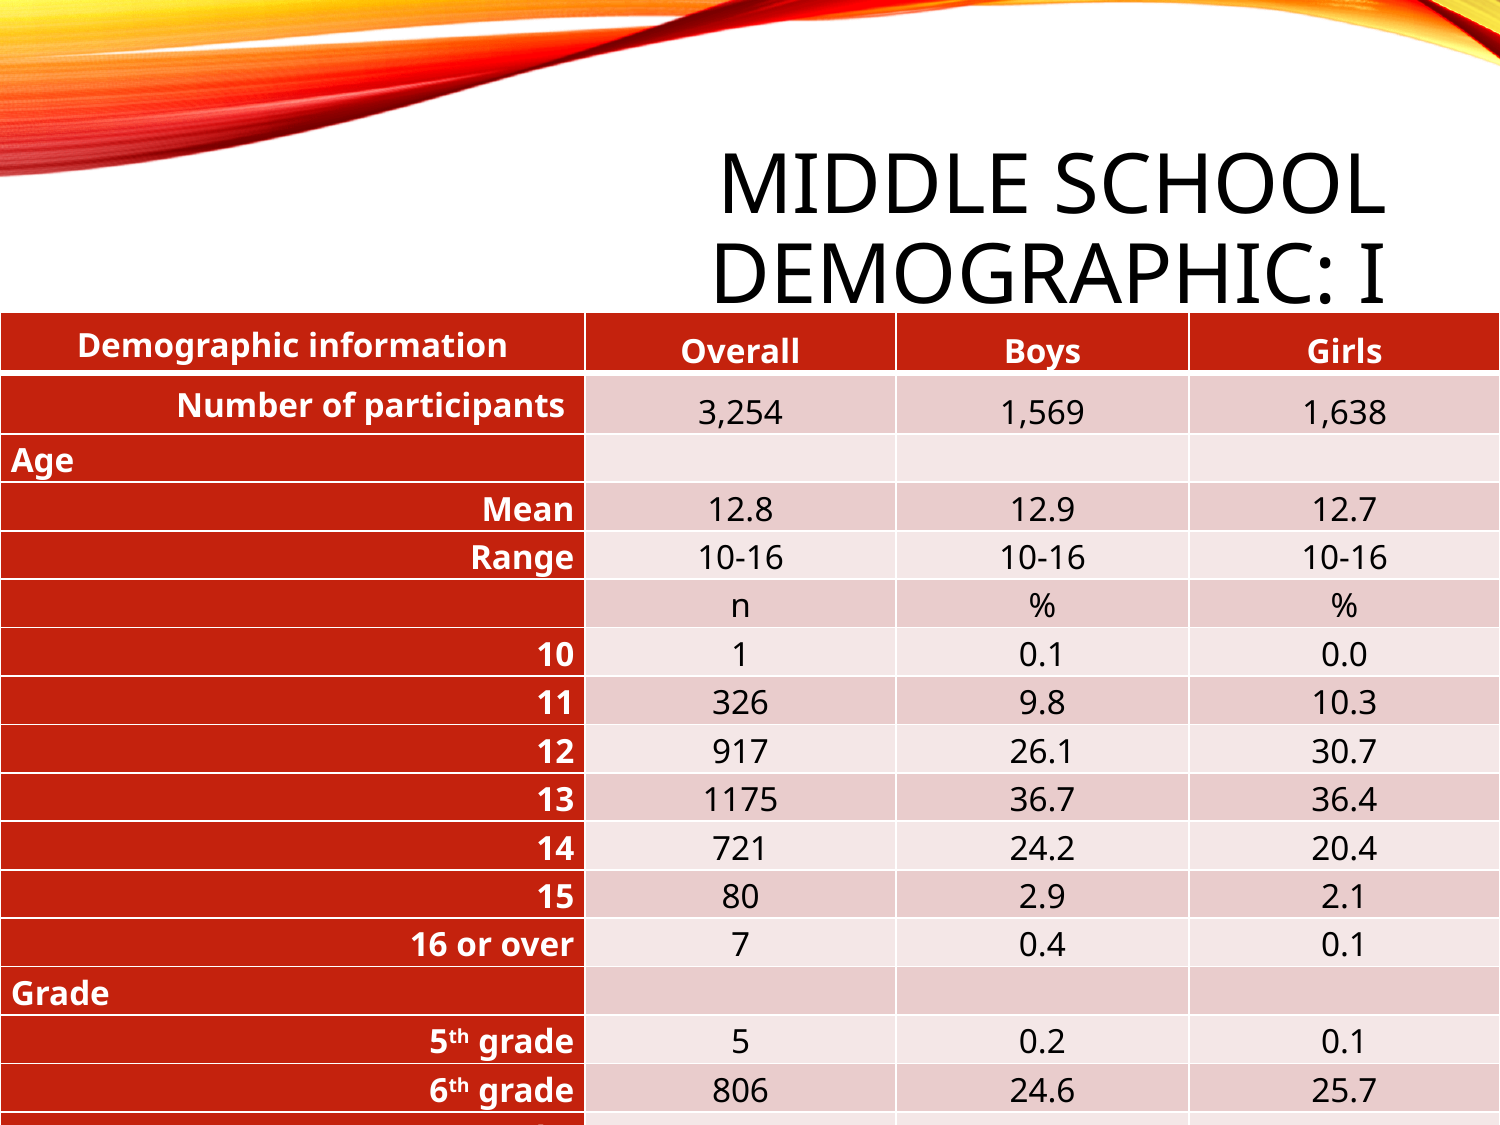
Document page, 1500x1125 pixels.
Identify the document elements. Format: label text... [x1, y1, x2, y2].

table_cell 2.1 [1190, 871, 1499, 917]
table_cell 16 or over [1, 919, 584, 966]
table_cell 10-16 [586, 532, 895, 578]
table_cell 0.1 [1190, 1016, 1499, 1063]
table_cell 37.1 [897, 1113, 1188, 1125]
table_cell 36.7 [897, 774, 1188, 820]
table_cell 10.3 [1190, 677, 1499, 724]
table_cell 806 [586, 1064, 895, 1111]
table_cell 12.7 [1190, 483, 1499, 530]
table_cell 326 [586, 677, 895, 724]
table_cell 10 [1, 628, 584, 675]
table_cell 26.1 [897, 725, 1188, 772]
table_cell [897, 435, 1188, 481]
table_cell Number of participants [1, 376, 584, 433]
table_cell 12.9 [897, 483, 1188, 530]
table_cell Range [1, 532, 584, 578]
table_header Girls [1190, 313, 1499, 370]
table_cell % [897, 580, 1188, 627]
table_cell 0.0 [1190, 628, 1499, 675]
table_cell [1190, 967, 1499, 1014]
table_cell 7 [586, 919, 895, 966]
table_cell [1190, 435, 1499, 481]
table_cell n [586, 580, 895, 627]
table_cell [897, 967, 1188, 1014]
table_cell 30.7 [1190, 725, 1499, 772]
table_cell 6th grade [1, 1064, 584, 1111]
table_cell 1,569 [897, 376, 1188, 433]
table_cell 0.1 [1190, 919, 1499, 966]
table_cell 36.4 [1190, 774, 1499, 820]
table_cell 917 [586, 725, 895, 772]
table_cell 11 [1, 677, 584, 724]
table_cell 37.9 [1190, 1113, 1499, 1125]
table_cell 5 [586, 1016, 895, 1063]
table_cell [586, 435, 895, 481]
table_cell 12 [1, 725, 584, 772]
table_cell 24.2 [897, 822, 1188, 869]
table_cell 10-16 [897, 532, 1188, 578]
table_cell 7th grade [1, 1113, 584, 1125]
table_cell [1, 580, 584, 627]
table_cell 15 [1, 871, 584, 917]
table_cell Age [1, 435, 584, 481]
table_cell 0.2 [897, 1016, 1188, 1063]
title Middle school demographic: I [356, 125, 1403, 311]
table_cell 20.4 [1190, 822, 1499, 869]
picture [0, 0, 1500, 178]
table_cell 721 [586, 822, 895, 869]
table_cell 10-16 [1190, 532, 1499, 578]
table_cell 14 [1, 822, 584, 869]
table_cell 5th grade [1, 1016, 584, 1063]
table_cell Mean [1, 483, 584, 530]
table_cell 80 [586, 871, 895, 917]
table_cell 1 [586, 628, 895, 675]
table_cell 1,638 [1190, 376, 1499, 433]
table_header Overall [586, 313, 895, 370]
table_cell 1207 [586, 1113, 895, 1125]
table_cell 24.6 [897, 1064, 1188, 1111]
table_cell % [1190, 580, 1499, 627]
table_header Boys [897, 313, 1188, 370]
table_cell [586, 967, 895, 1014]
table_cell 25.7 [1190, 1064, 1499, 1111]
table_cell 12.8 [586, 483, 895, 530]
table_cell 13 [1, 774, 584, 820]
table_cell Grade [1, 967, 584, 1014]
table_cell 0.1 [897, 628, 1188, 675]
table_cell 0.4 [897, 919, 1188, 966]
table_cell 3,254 [586, 376, 895, 433]
table_cell 1175 [586, 774, 895, 820]
table_header Demographic information [1, 313, 584, 370]
table_cell 9.8 [897, 677, 1188, 724]
table_cell 2.9 [897, 871, 1188, 917]
